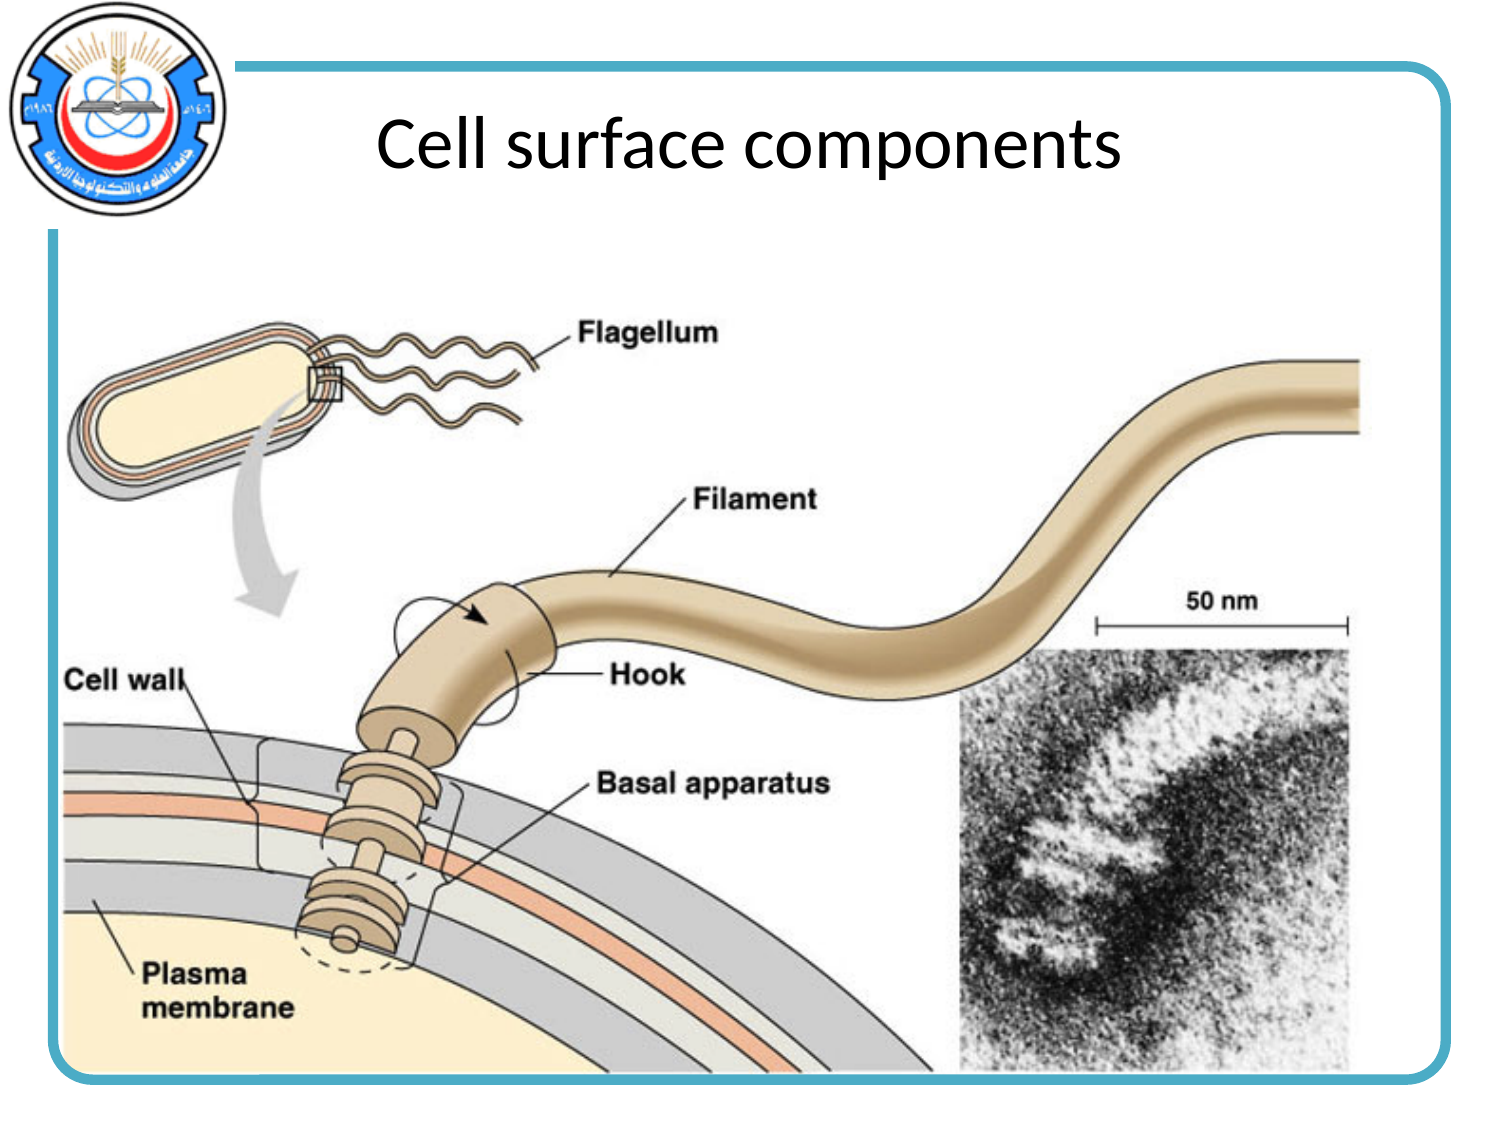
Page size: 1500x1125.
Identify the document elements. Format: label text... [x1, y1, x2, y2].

picture [0, 0, 235, 229]
text_box [50, 64, 1448, 1082]
picture [60, 308, 1373, 1076]
title Cell surface components [238, 45, 1425, 68]
